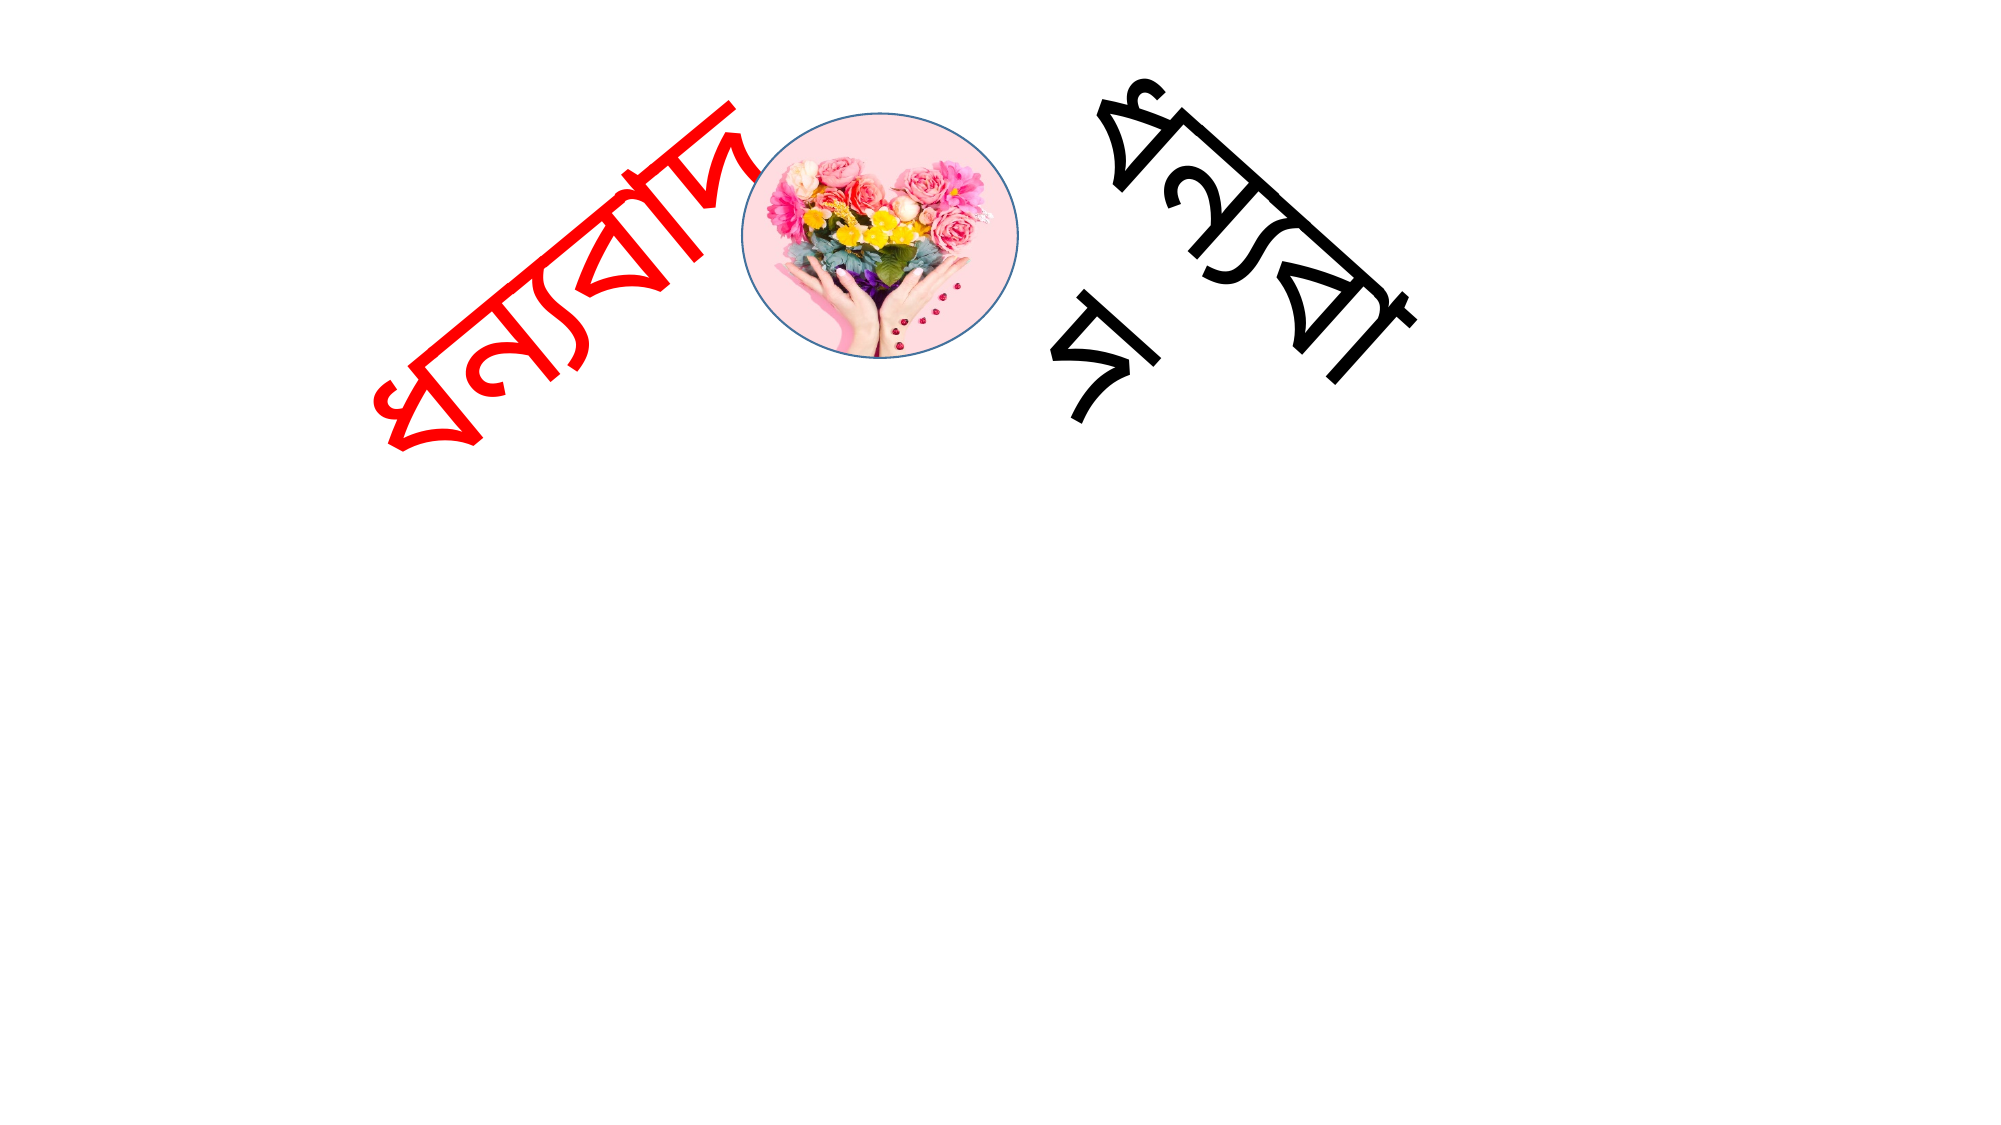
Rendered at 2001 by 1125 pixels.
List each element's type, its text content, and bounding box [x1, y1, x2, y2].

text_box ধন্যবাদ [980, 49, 1435, 501]
text_box [740, 112, 1019, 359]
text_box ধন্যবাদ [293, 34, 789, 501]
